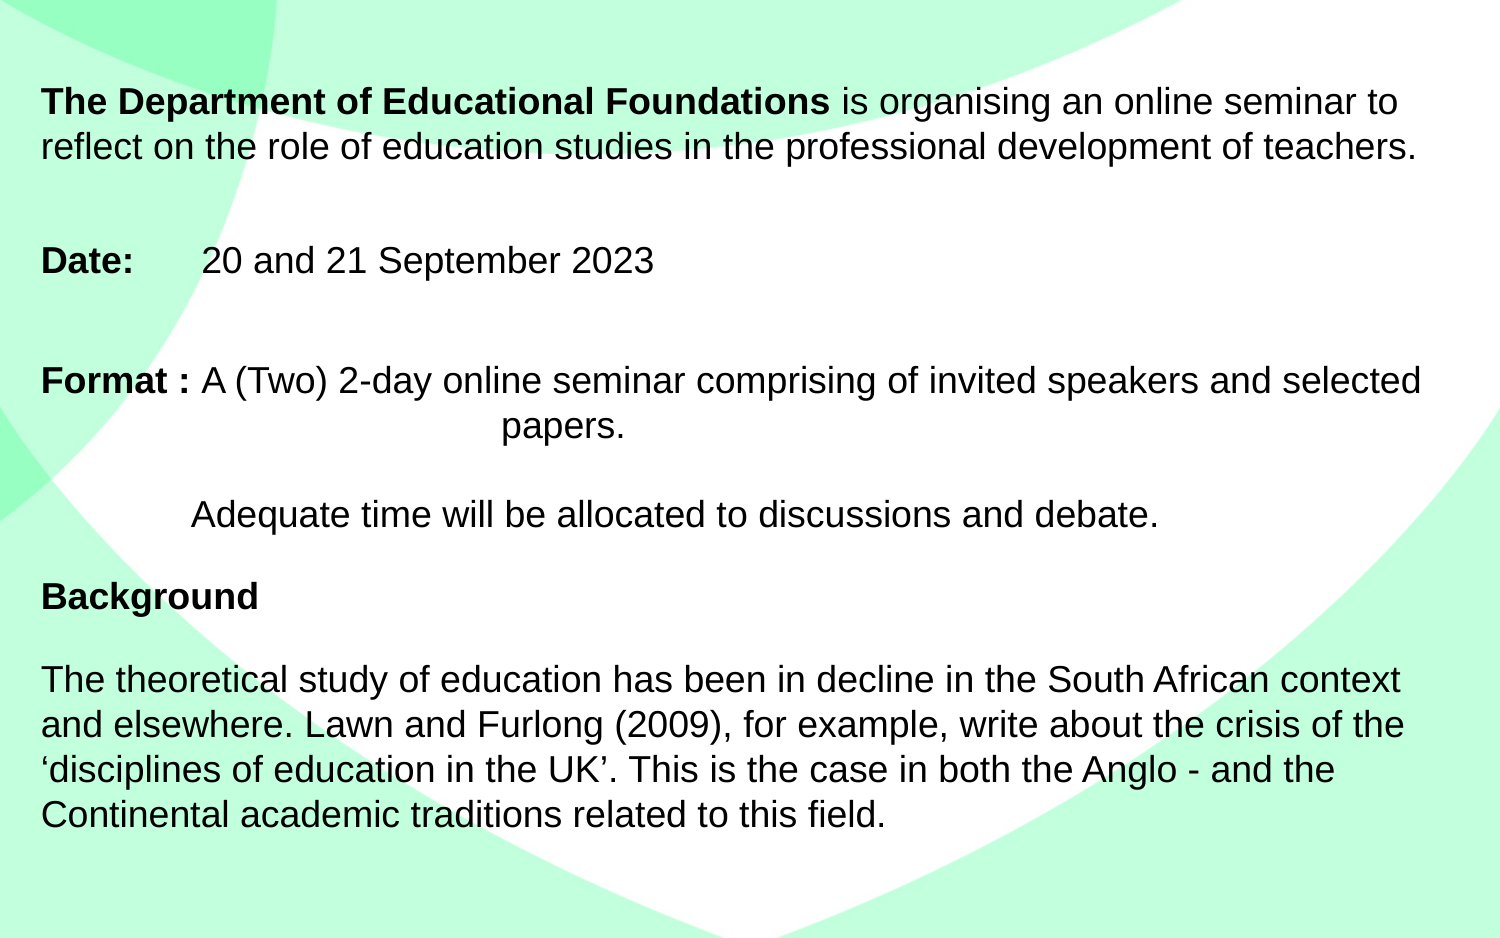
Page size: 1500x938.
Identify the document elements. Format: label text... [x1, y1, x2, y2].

text_box The Department of Educational Foundations is organising an online seminar to reflect on the role of education studies in the professional development of teachers. Date: 20 and 21 September 2023 Format : A (Two) 2-day online seminar comprising of invited speakers and selected papers. Adequate time will be allocated to discussions and debate. Background The theoretical study of education has been in decline in the South African context and elsewhere. Lawn and Furlong (2009), for example, write about the crisis of the ‘disciplines of education in the UK’. This is the case in both the Anglo - and the Continental academic traditions related to this field. [26, 70, 1484, 843]
picture [0, 0, 1500, 938]
